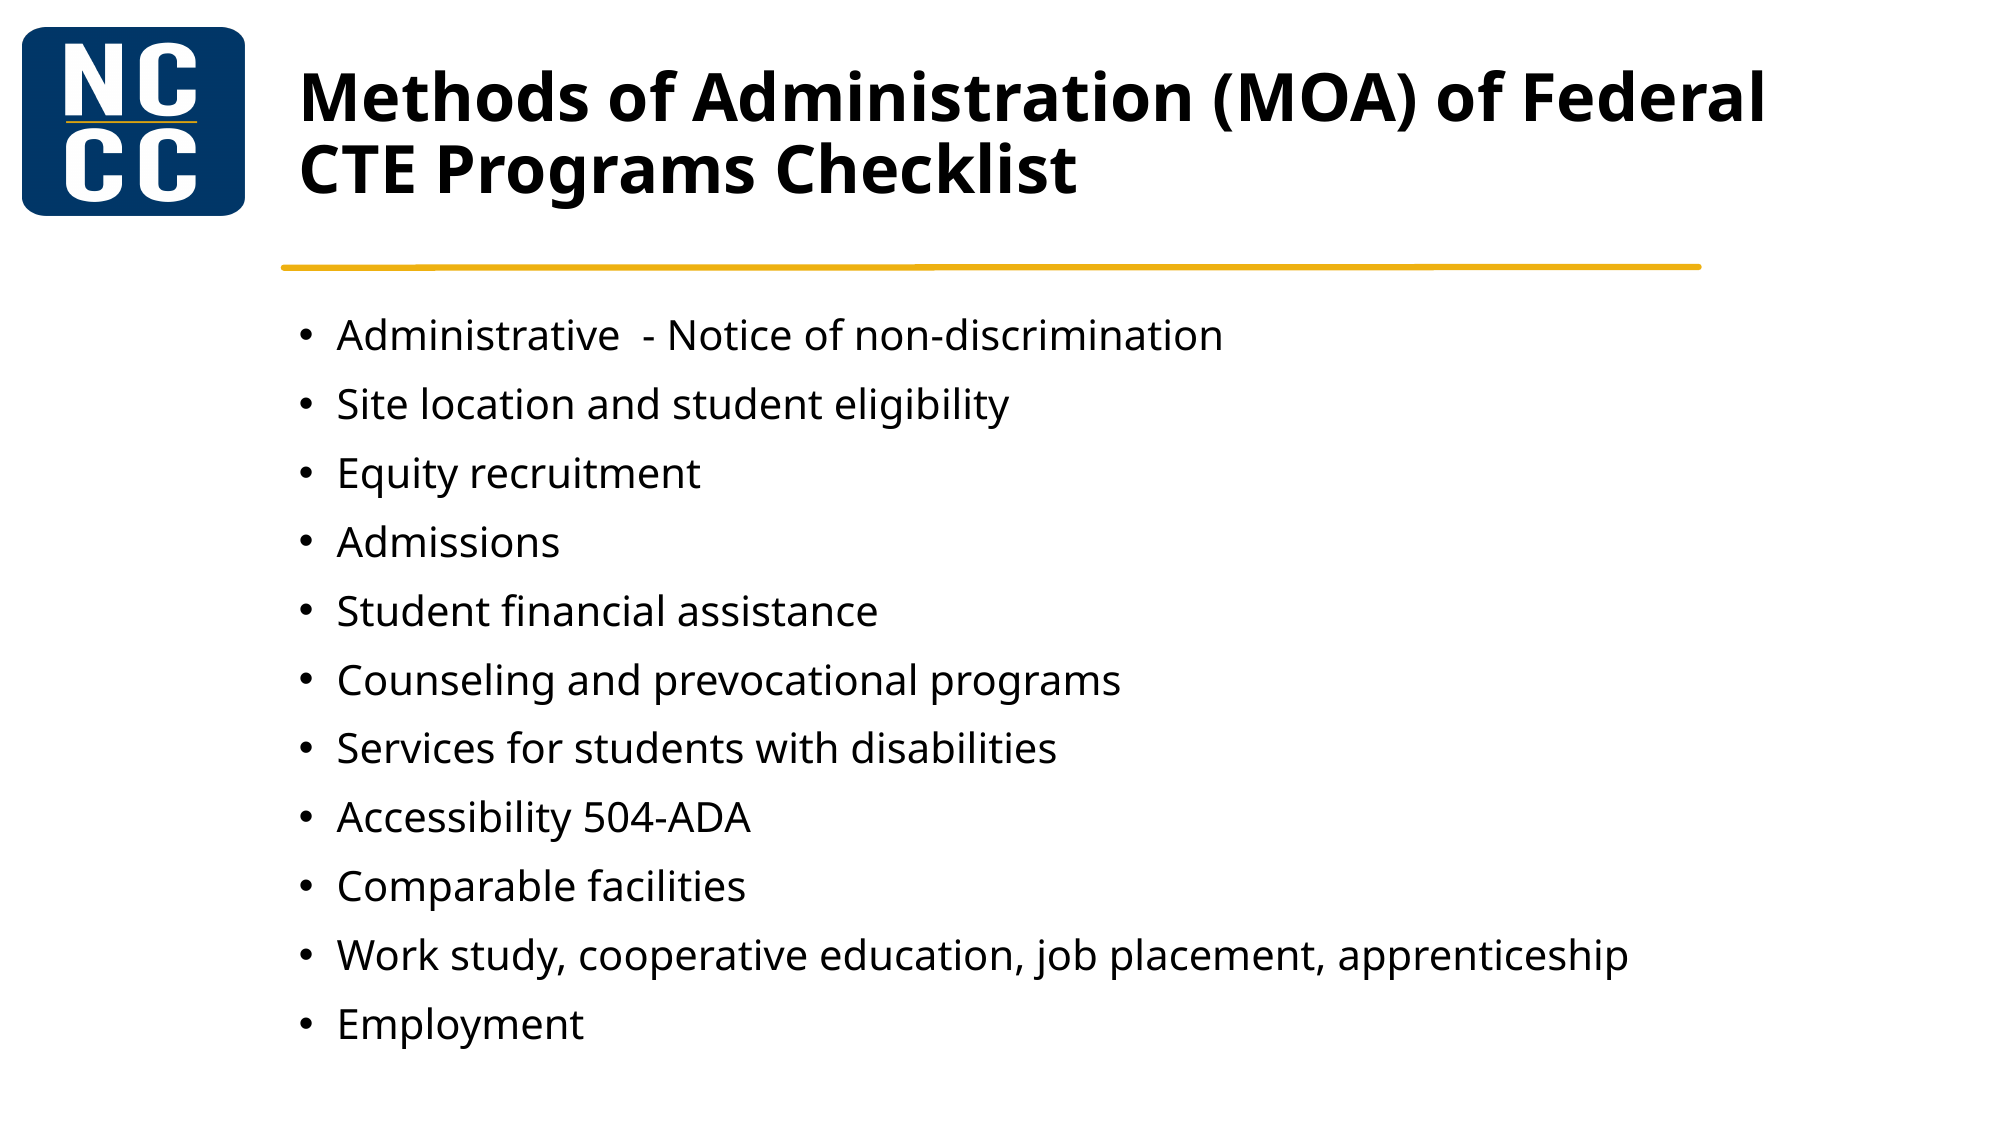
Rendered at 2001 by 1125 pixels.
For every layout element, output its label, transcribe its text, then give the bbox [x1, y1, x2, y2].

list Administrative - Notice of non-discrimination Site location and student eligibility Equity recruitment Admissions Student financial assistance Counseling and prevocational programs Services for students with disabilities Accessibility 504-ADA Comparable facilities Work study, cooperative education, job placement, apprenticeship Employment [283, 301, 1863, 1125]
picture [22, 27, 245, 216]
title Methods of Administration (MOA) of Federal CTE Programs Checklist [283, 27, 1895, 246]
